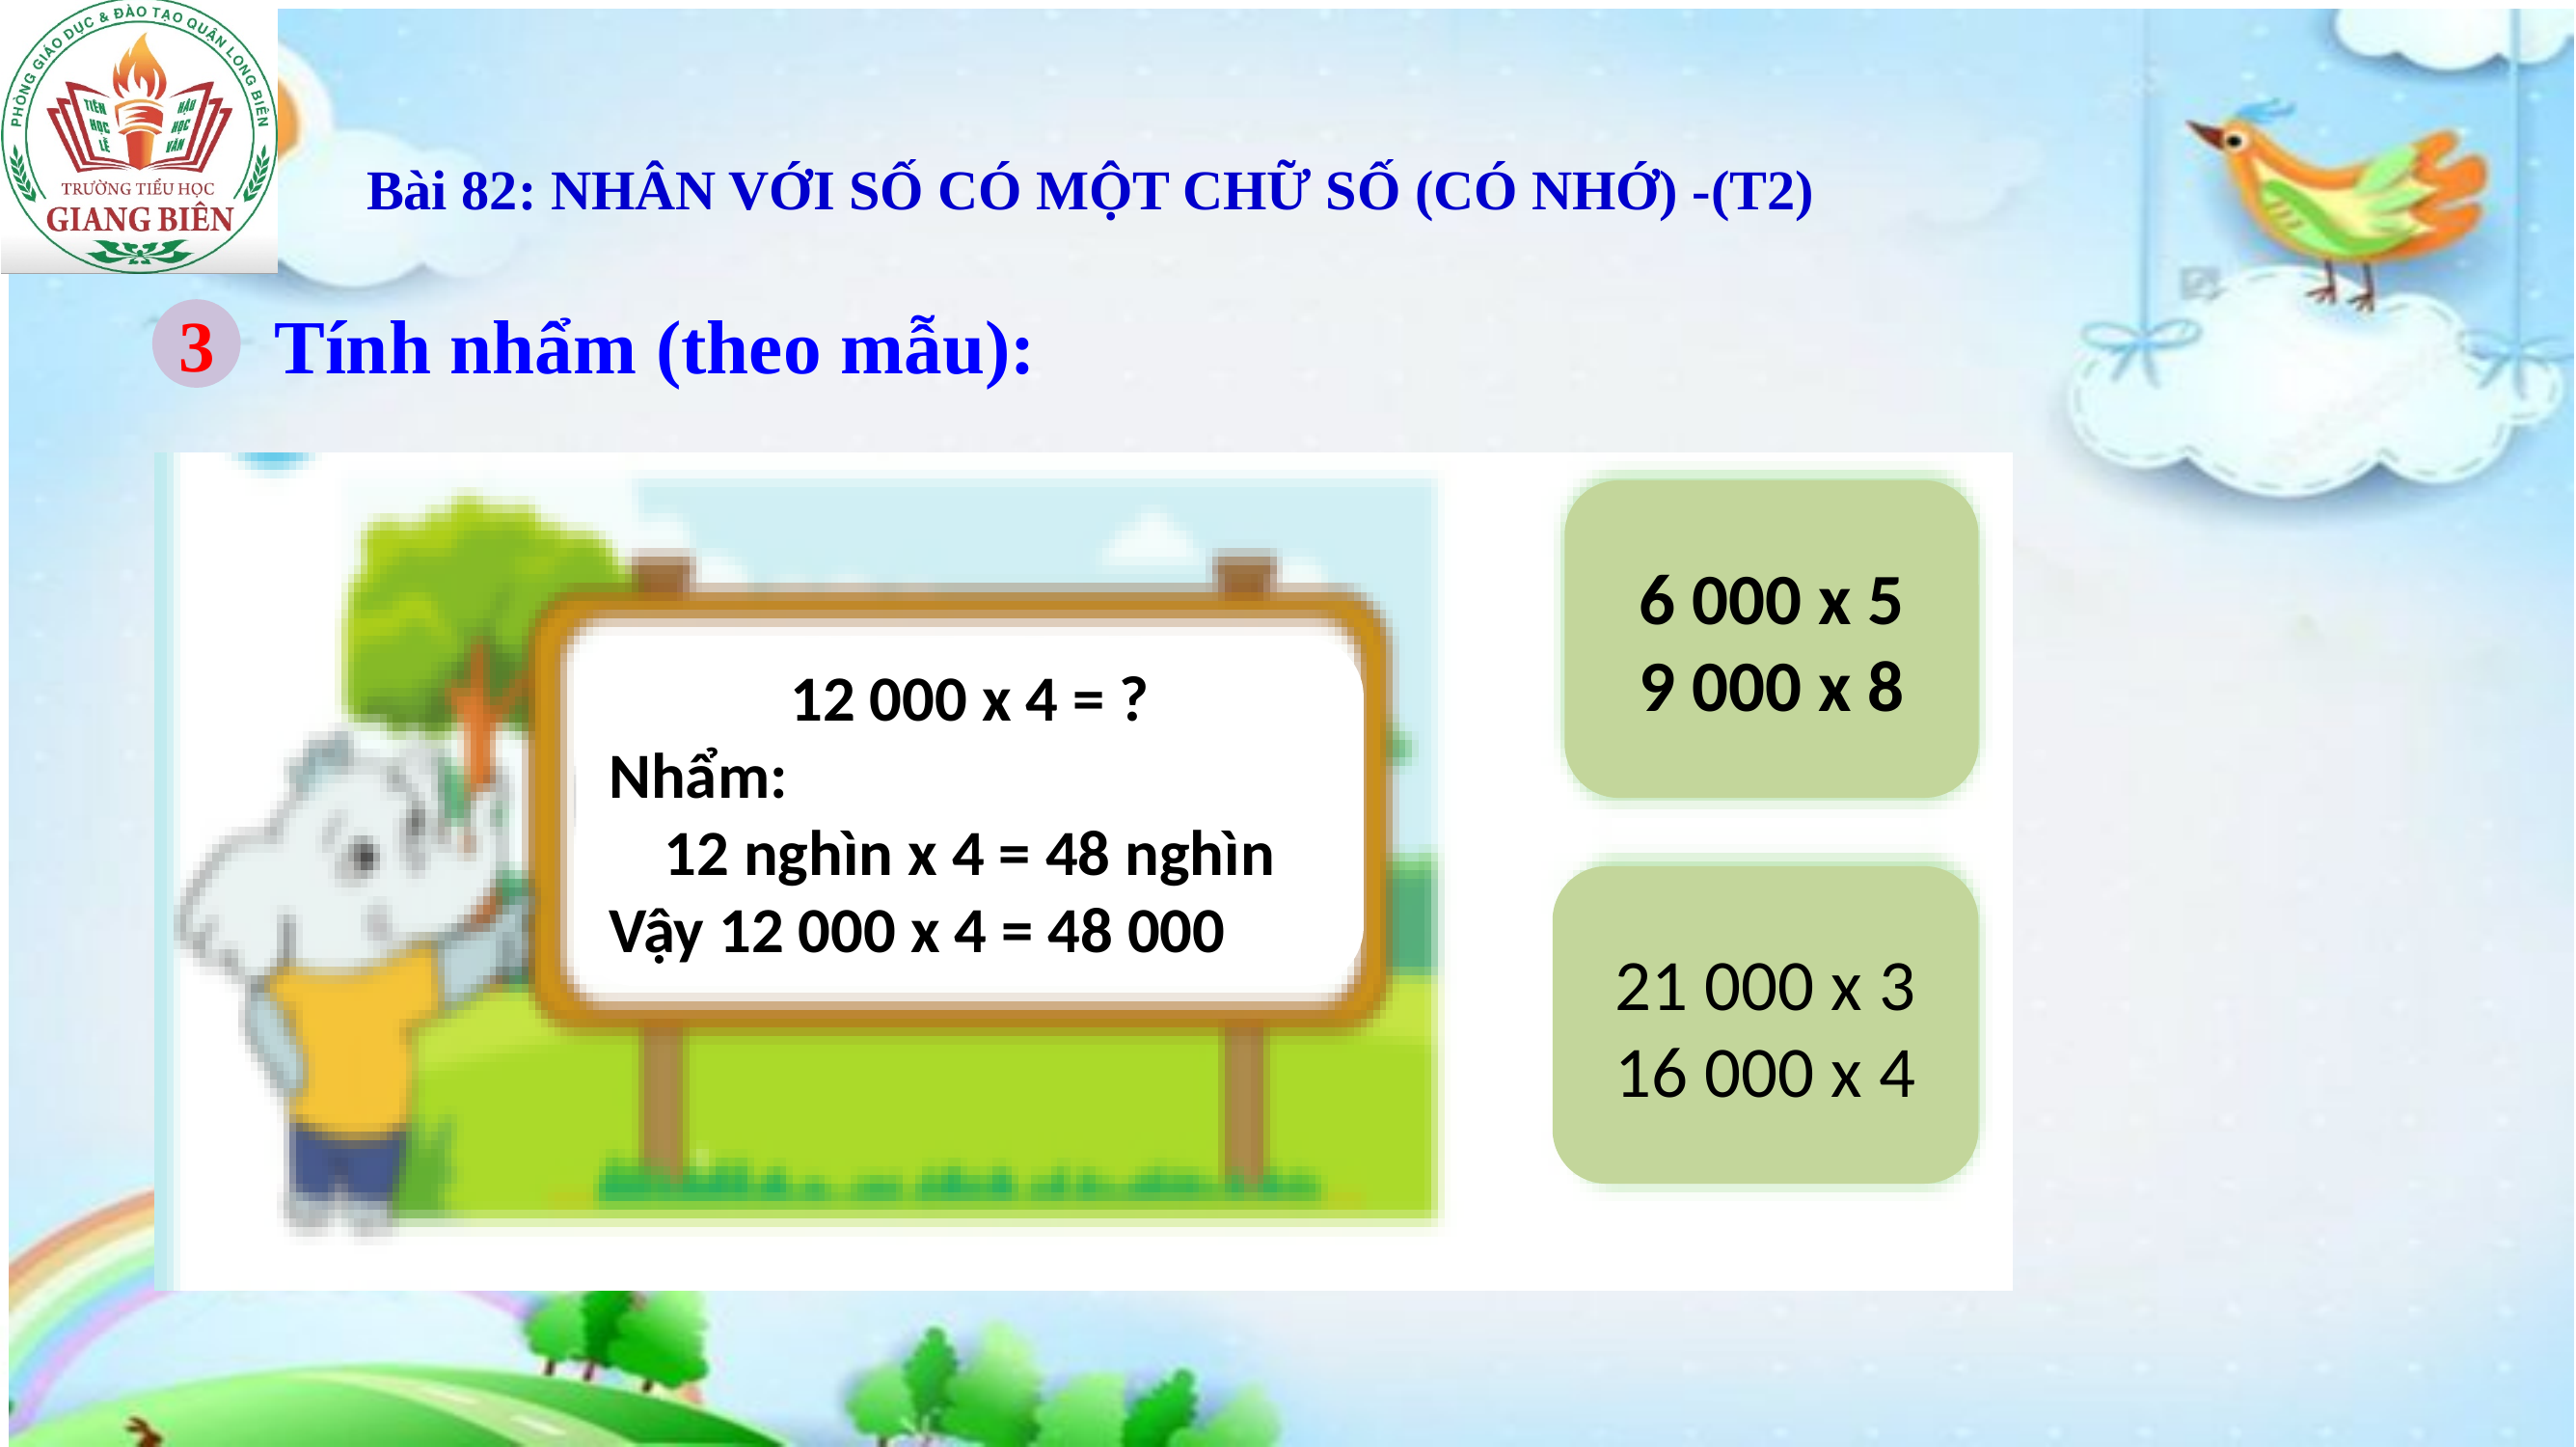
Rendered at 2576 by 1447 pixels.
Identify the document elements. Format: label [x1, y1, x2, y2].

text_box [153, 289, 1055, 397]
picture [0, 0, 2576, 1447]
